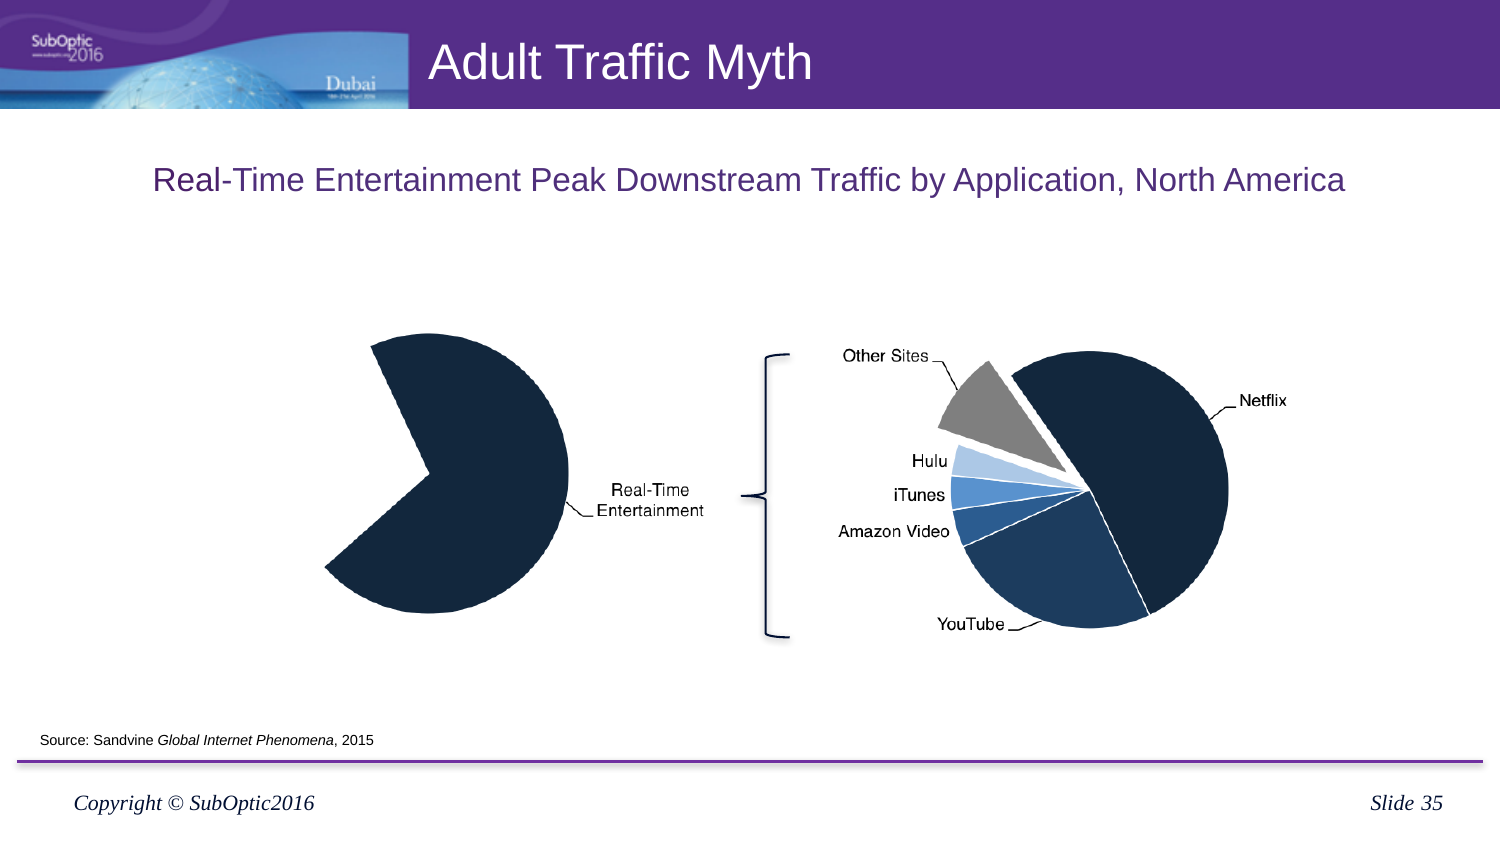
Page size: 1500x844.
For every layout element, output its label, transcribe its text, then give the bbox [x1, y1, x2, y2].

picture [0, 0, 1500, 109]
title Adult Traffic Myth [413, 29, 1477, 89]
text_box [739, 353, 774, 639]
text_box Real-Time Entertainment Peak Downstream Traffic by Application, North America [138, 150, 1362, 206]
text_box Source: Sandvine Global Internet Phenomena, 2015 [24, 723, 389, 757]
picture [100, 194, 721, 745]
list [779, 304, 1400, 675]
